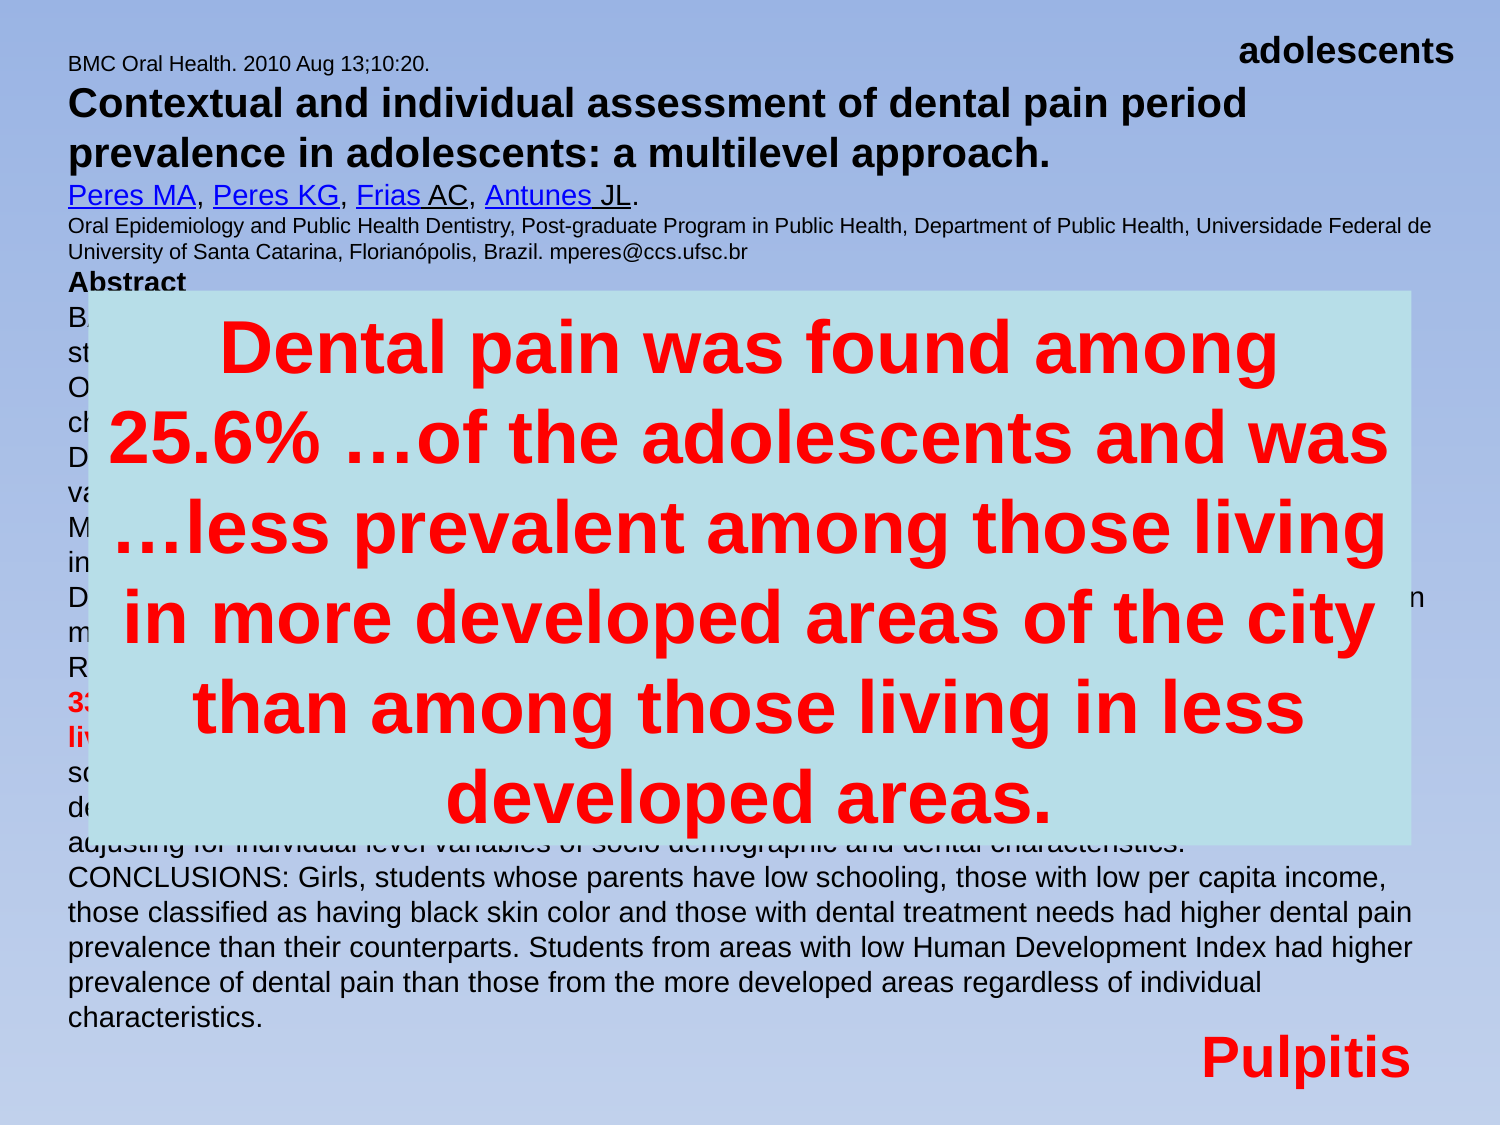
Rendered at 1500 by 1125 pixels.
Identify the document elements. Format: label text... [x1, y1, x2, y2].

text_box BMC Oral Health. 2010 Aug 13;10:20. Contextual and individual assessment of dental pain period prevalence in adolescents: a multilevel approach. Peres MA, Peres KG, Frias AC, Antunes JL. Oral Epidemiology and Public Health Dentistry, Post-graduate Program in Public Health, Department of Public Health, Universidade Federal de University of Santa Catarina, Florianópolis, Brazil. mperes@ccs.ufsc.br Abstract BACKGROUND: Despite evidence that health and disease occur in social contexts, the vast majority of studies addressing dental pain exclusively assessed information gathered at individual level. OBJECTIVES: To assess the association between dental pain and contextual and individual characteristics in Brazilian adolescents. In addition, we aimed to test whether contextual Human Development Index is independently associated with dental pain after adjusting for individual level variables of socio-demographics and dental characteristics. METHODS: The study used data from an oral health survey carried out in São Paulo, Brazil, which included dental pain, dental exams, individual socioeconomic and demographic conditions, and Human Development Index at area level of 4,249 12-year-old and 1,566 15-year-old schoolchildren. The Poisson multilevel analysis was performed. RESULTS: Dental pain was found among 25.6% (95%CI = 24.5-26.7) of the adolescents and was 33% less prevalent among those living in more developed areas of the city than among those living in less developed areas. Girls, blacks, those whose parents earn low income and have low schooling, those studying at public schools, and those with dental treatment needs presented higher dental-pain prevalence than their counterparts. Area HDI remained associated with dental pain after adjusting for individual level variables of socio demographic and dental characteristics. CONCLUSIONS: Girls, students whose parents have low schooling, those with low per capita income, those classified as having black skin color and those with dental treatment needs had higher dental pain prevalence than their counterparts. Students from areas with low Human Development Index had higher prevalence of dental pain than those from the more developed areas regardless of individual characteristics. [53, 42, 1459, 1041]
text_box Dental pain was found among 25.6% …of the adolescents and was …less prevalent among those living in more developed areas of the city than among those living in less developed areas. [88, 290, 1412, 846]
text_box adolescents [1223, 18, 1471, 79]
text_box Pulpitis [1187, 1011, 1435, 1097]
